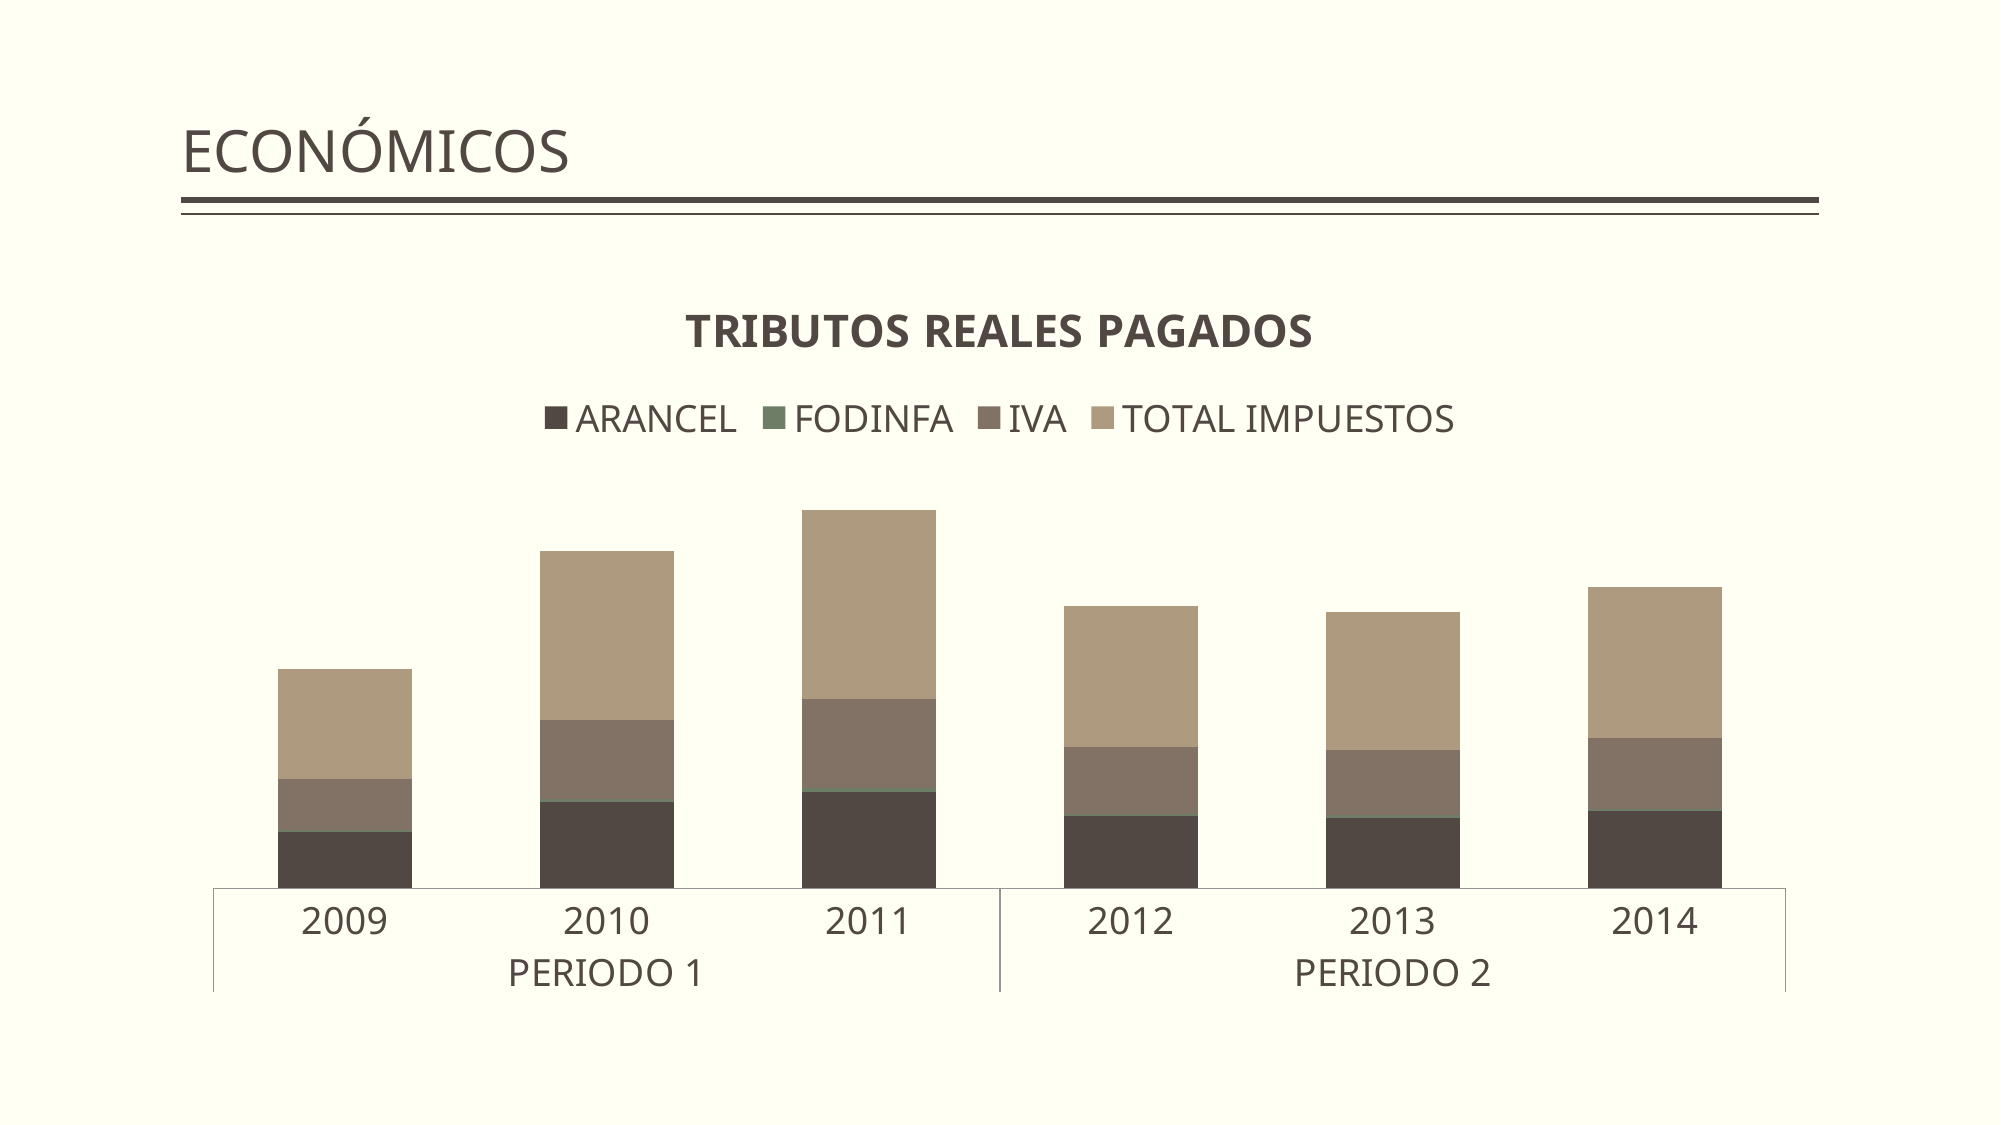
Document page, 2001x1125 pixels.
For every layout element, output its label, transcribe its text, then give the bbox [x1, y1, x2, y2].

chart [181, 262, 1819, 1013]
title ECONÓMICOS [181, 12, 1819, 193]
